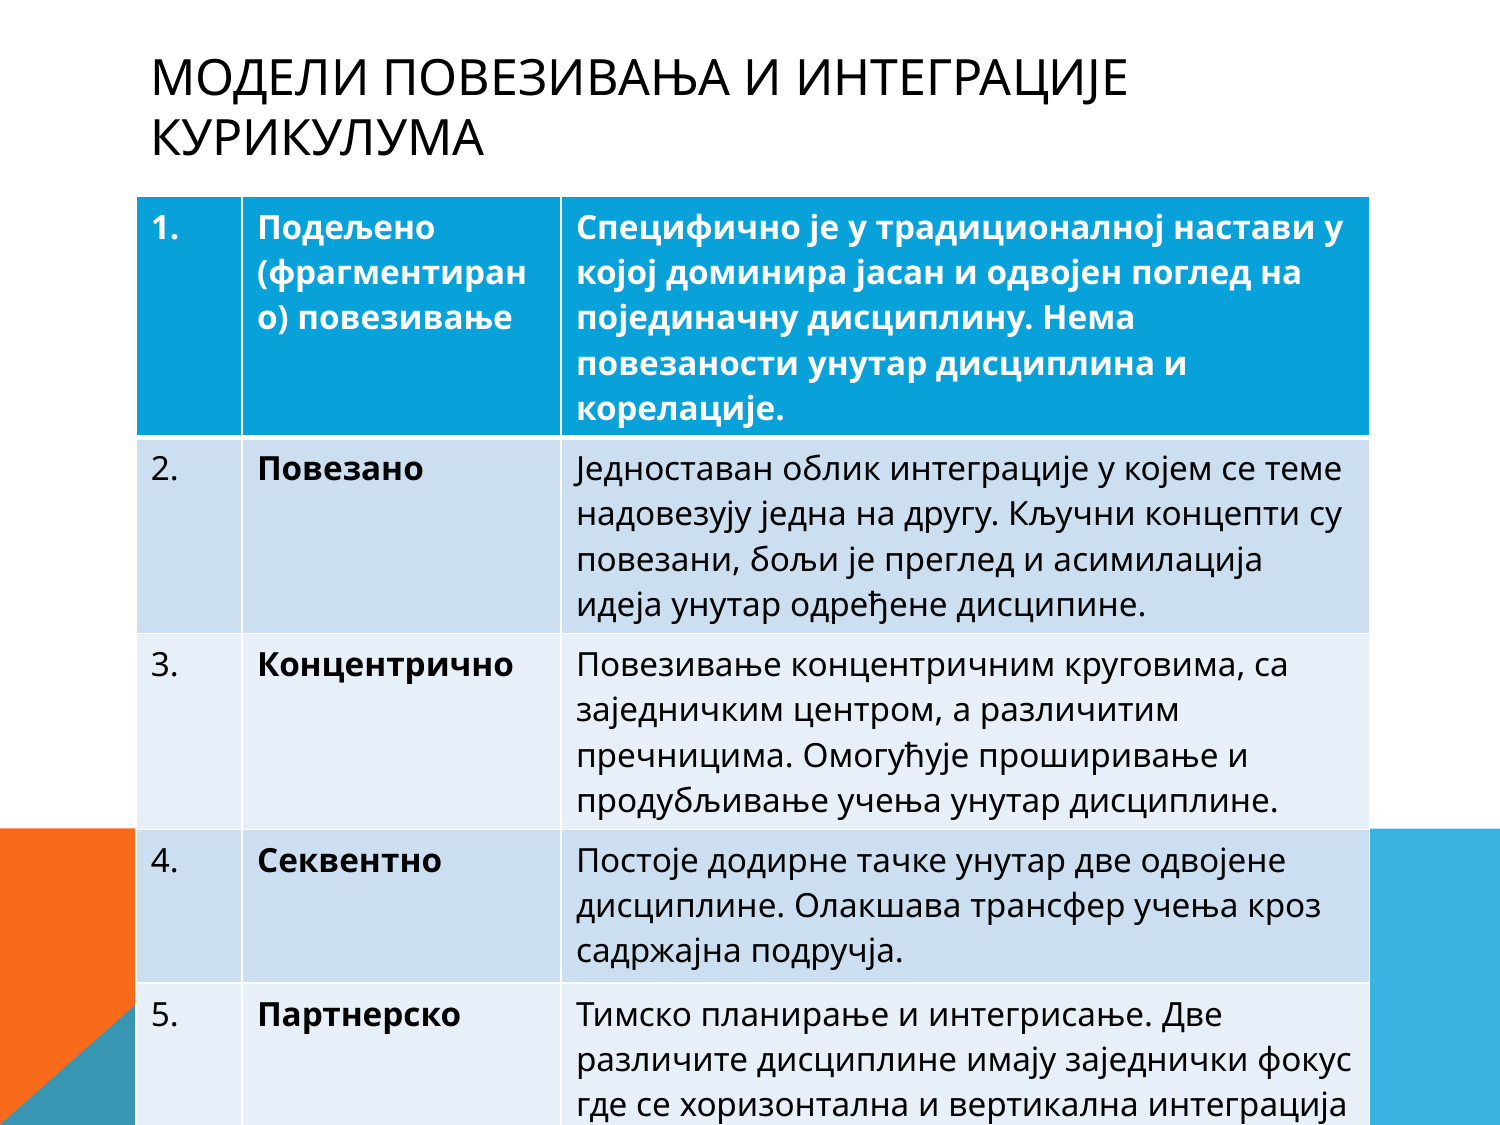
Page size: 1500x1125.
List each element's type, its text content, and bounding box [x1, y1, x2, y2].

table_header Специфично је у традиционалној настави у којој доминира јасан и одвојен поглед на појединачну дисциплину. Нема повезаности унутар дисциплина и корелације. [562, 197, 1369, 435]
table_cell Секвентно [243, 830, 560, 982]
table_cell 5. [137, 984, 241, 1125]
table_cell Постоје додирне тачке унутар две одвојене дисциплине. Олакшава трансфер учења кроз садржајна подручја. [562, 830, 1369, 982]
table_cell Концентрично [243, 634, 560, 829]
table_cell Једноставан облик интеграције у којем се теме надовезују једна на другу. Кључни концепти су повезани, бољи је преглед и асимилација идеја унутар одређене дисципине. [562, 440, 1369, 633]
table_cell 3. [137, 634, 241, 829]
table_cell Повезано [243, 440, 560, 633]
table_cell Повезивање концентричним круговима, са заједничким центром, а различитим пречницима. Омогућује проширивање и продубљивање учења унутар дисциплине. [562, 634, 1369, 829]
table_header 1. [137, 197, 241, 435]
table_cell Тимско планирање и интегрисање. Две различите дисциплине имају заједнички фокус где се хоризонтална и вертикална интеграција заснива на партнерским основама. [562, 984, 1369, 1125]
table_cell 4. [137, 830, 241, 982]
table_cell Партнерско [243, 984, 560, 1125]
table_cell 2. [137, 440, 241, 633]
table_header Подељено (фрагментирано) повезивање [243, 197, 560, 435]
title МОДЕЛИ ПОВЕЗИВАЊА И ИНТЕГРАЦИЈЕ КУРИКУЛУМА [135, 60, 1369, 150]
